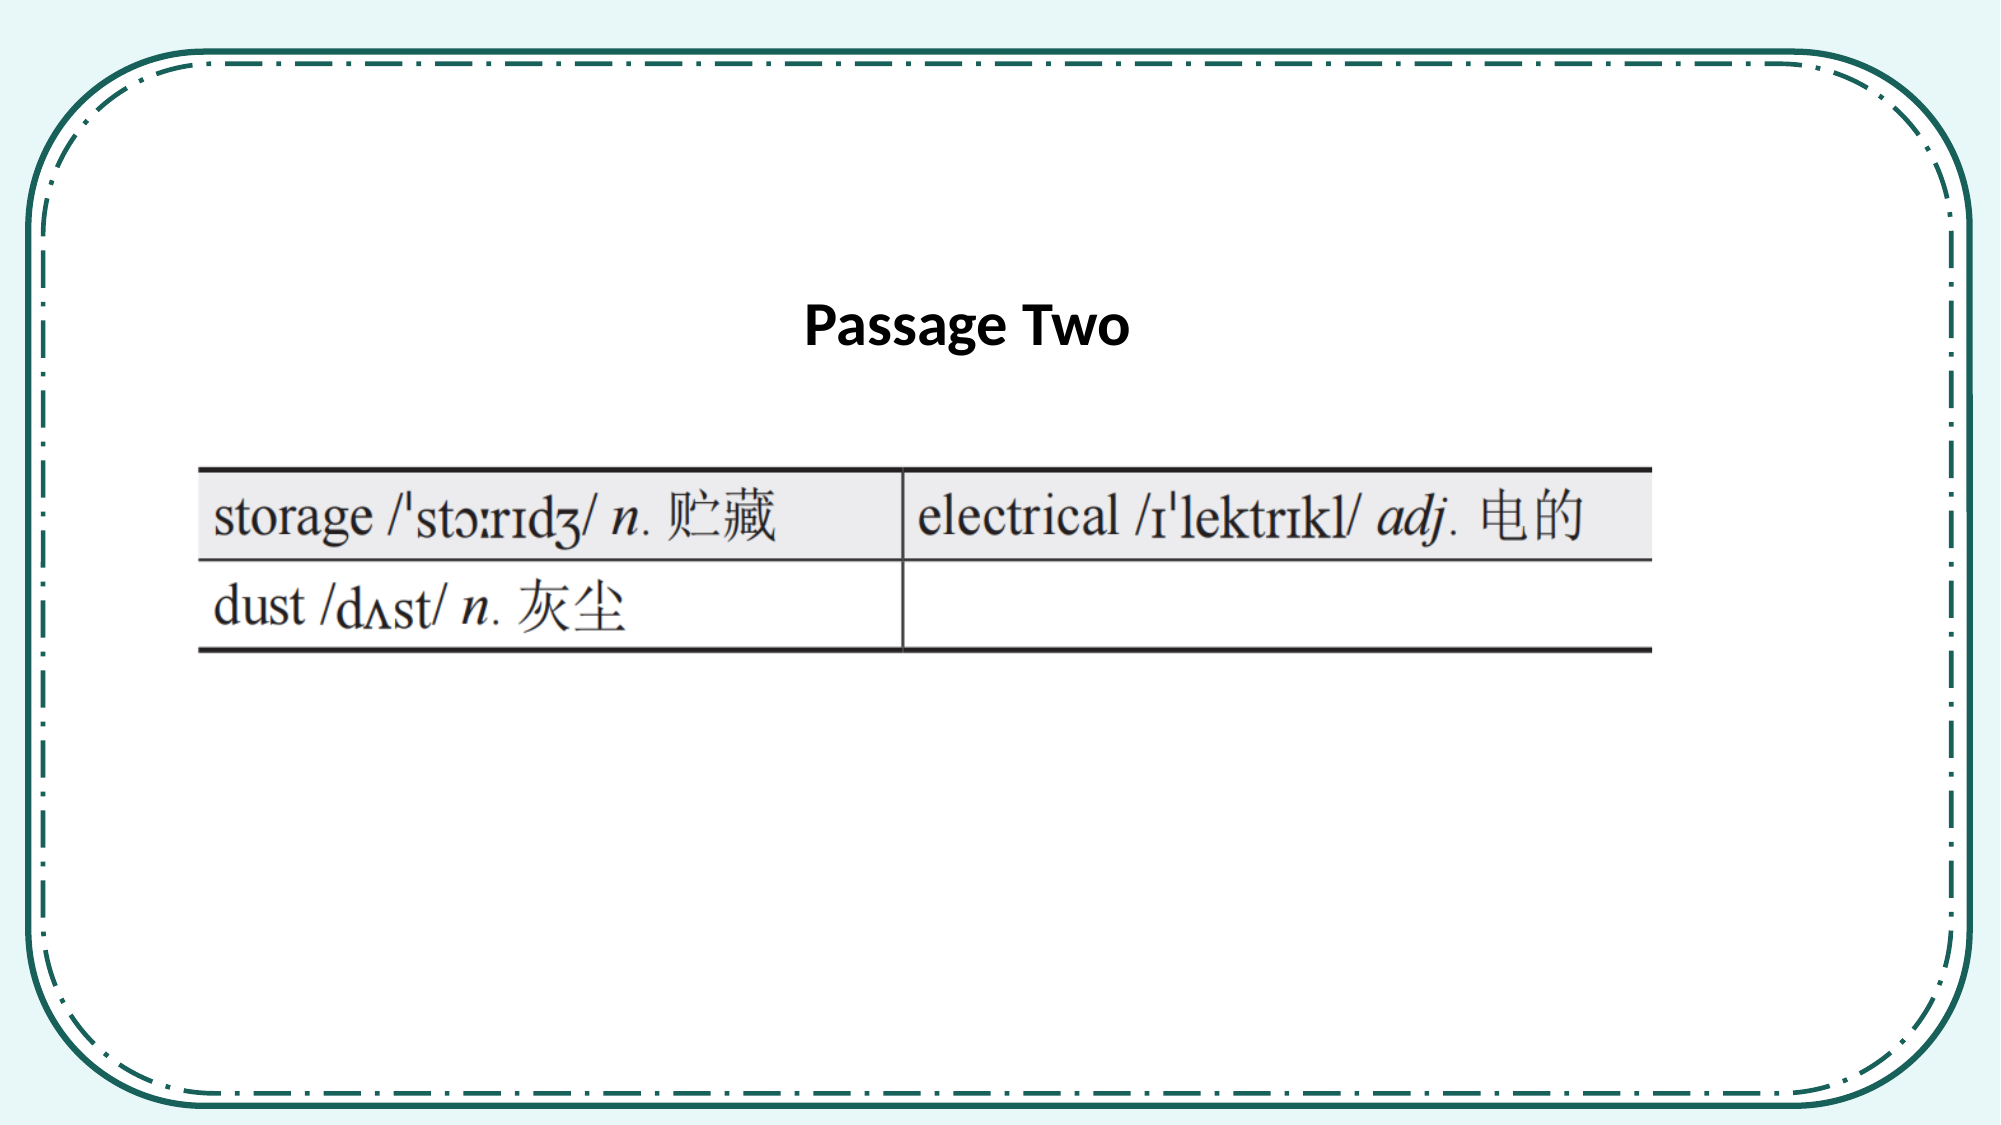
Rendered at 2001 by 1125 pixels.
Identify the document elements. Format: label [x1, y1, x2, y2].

text_box [27, 51, 1971, 1107]
picture [0, 0, 2000, 1125]
text_box [187, 453, 1653, 661]
